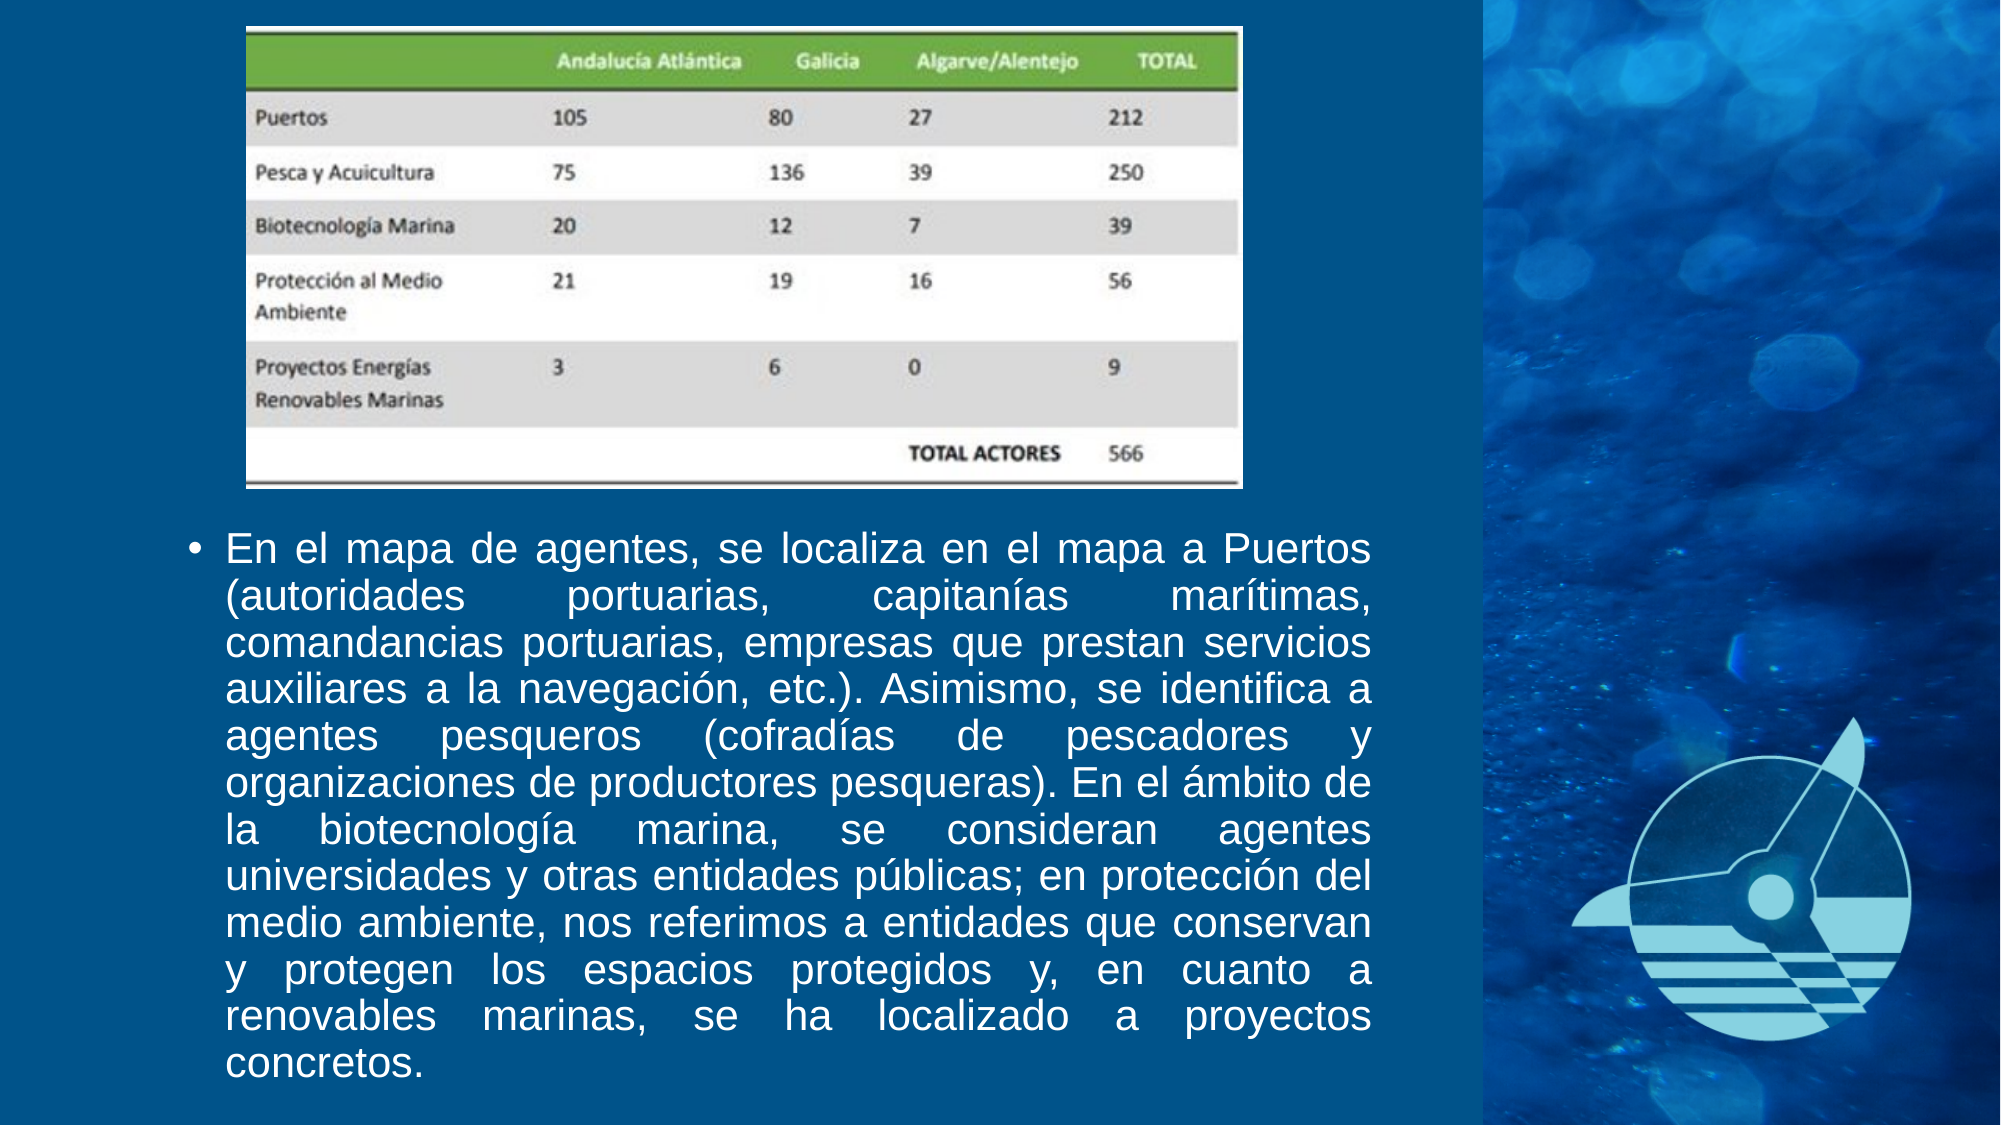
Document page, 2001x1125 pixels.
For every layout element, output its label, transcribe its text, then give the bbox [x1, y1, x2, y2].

text_box En el mapa de agentes, se localiza en el mapa a Puertos (autoridades portuarias, capitanías marítimas, comandancias portuarias, empresas que prestan servicios auxiliares a la navegación, etc.). Asimismo, se identifica a agentes pesqueros (cofradías de pescadores y organizaciones de productores pesqueras). En el ámbito de la biotecnología marina, se consideran agentes universidades y otras entidades públicas; en protección del medio ambiente, nos referimos a entidades que conservan y protegen los espacios protegidos y, en cuanto a renovables marinas, se ha localizado a proyectos concretos. [173, 519, 1387, 1099]
picture [0, 0, 2001, 1125]
